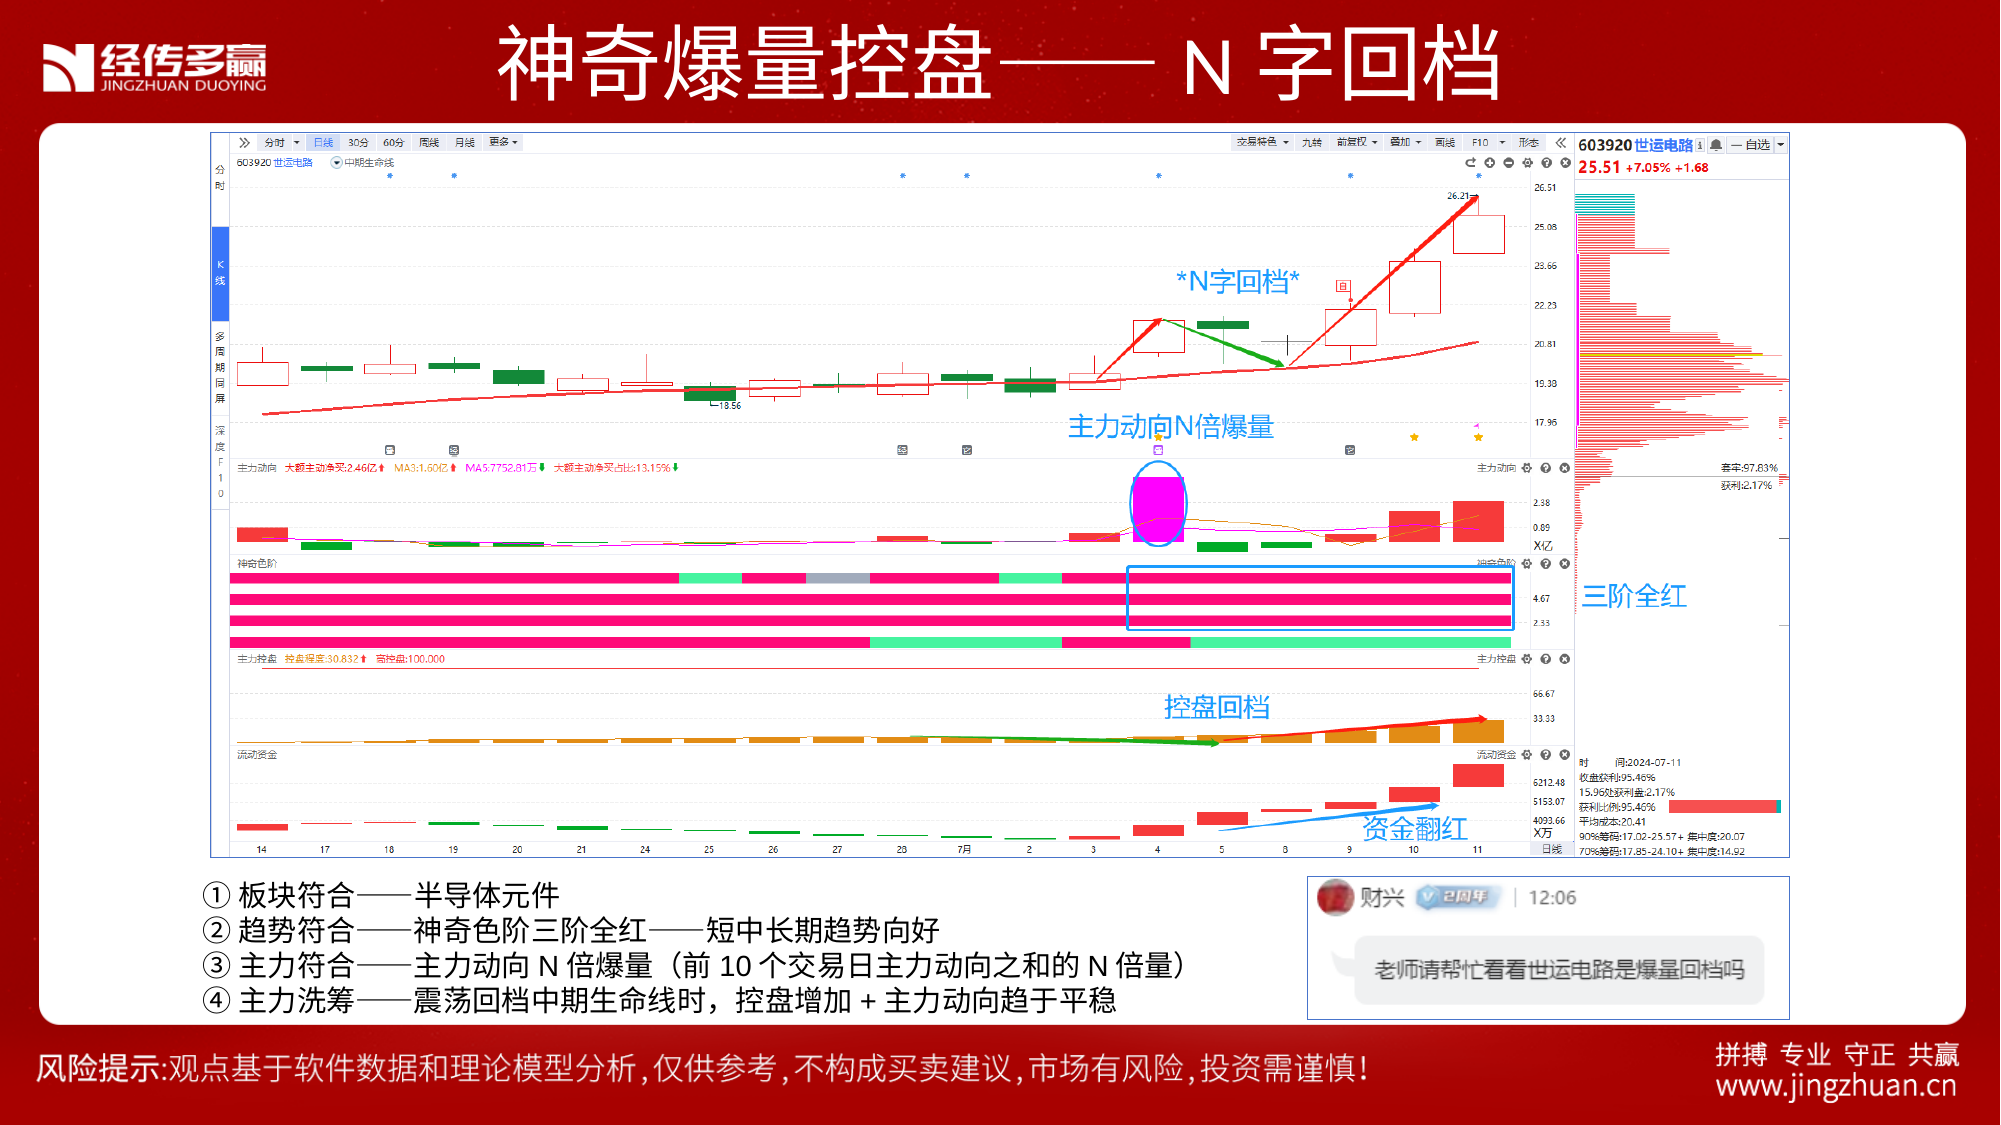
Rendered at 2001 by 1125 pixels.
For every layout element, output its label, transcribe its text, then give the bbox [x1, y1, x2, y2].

text_box ①板块符合——半导体元件 ②趋势符合——神奇色阶三阶全红——短中长期趋势向好 ③主力符合——主力动向N倍爆量（前10个交易日主力动向之和的N倍量） ④主力洗筹——震荡回档中期生命线时，控盘增加+主力动向趋于平稳 [187, 869, 1261, 1025]
picture [0, 0, 2000, 1125]
text_box 神奇爆量控盘——N字回档 [304, 4, 1696, 119]
